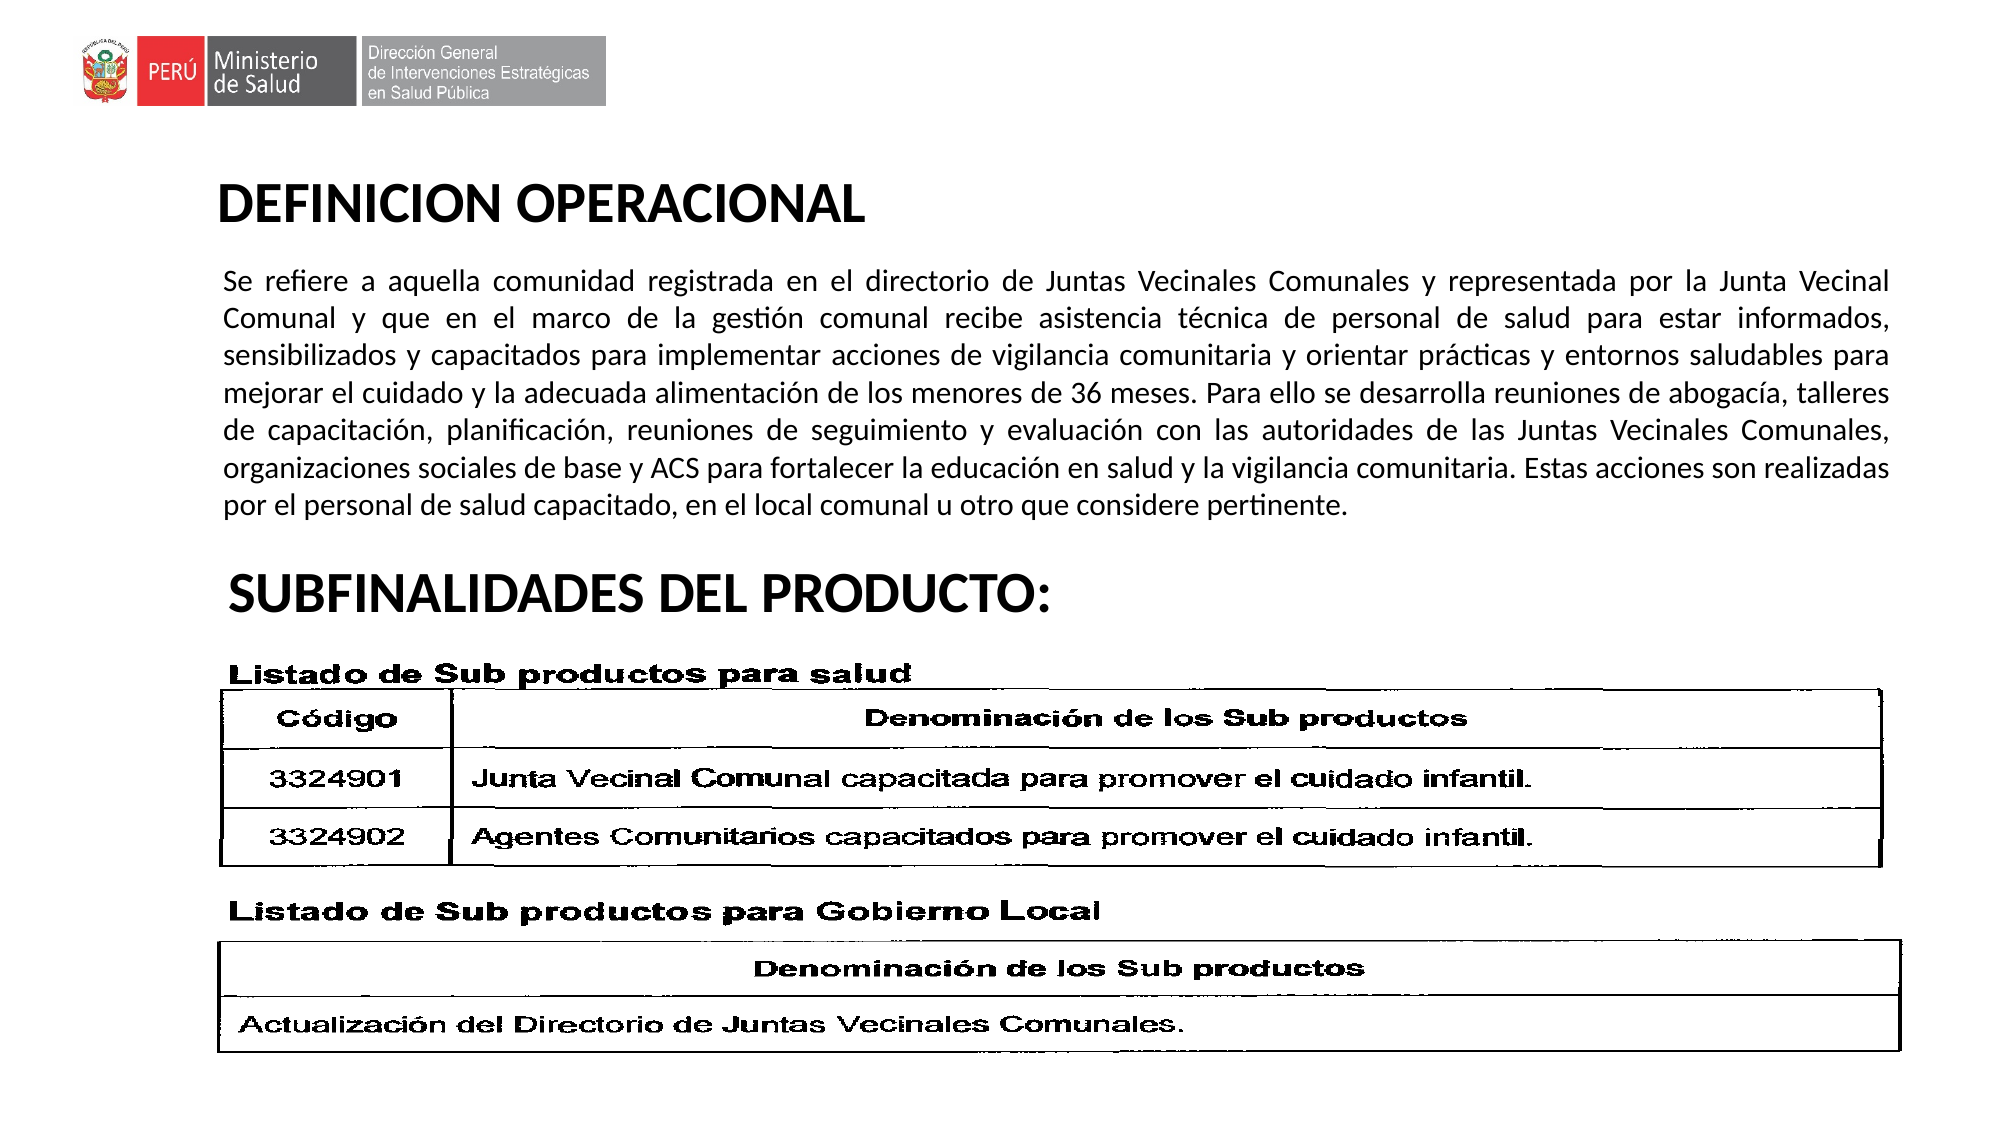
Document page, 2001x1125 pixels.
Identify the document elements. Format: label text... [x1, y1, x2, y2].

text_box SUBFINALIDADES DEL PRODUCTO: [213, 567, 1068, 632]
picture [72, 36, 606, 106]
text_box Se refiere a aquella comunidad registrada en el directorio de Juntas Vecinales Comunales y representada por la Junta Vecinal Comunal y que en el marco de la gestión comunal recibe asistencia técnica de personal de salud para estar informados, sensibilizados y capacitados para implementar acciones de vigilancia comunitaria y orientar prácticas y entornos saludables para mejorar el cuidado y la adecuada alimentación de los menores de 36 meses. Para ello se desarrolla reuniones de abogacía, talleres de capacitación, planificación, reuniones de seguimiento y evaluación con las autoridades de las Juntas Vecinales Comunales, organizaciones sociales de base y ACS para fortalecer la educación en salud y la vigilancia comunitaria. Estas acciones son realizadas por el personal de salud capacitado, en el local comunal u otro que considere pertinente. [208, 252, 1908, 567]
picture [208, 660, 1918, 1060]
text_box DEFINICION OPERACIONAL [203, 156, 882, 242]
